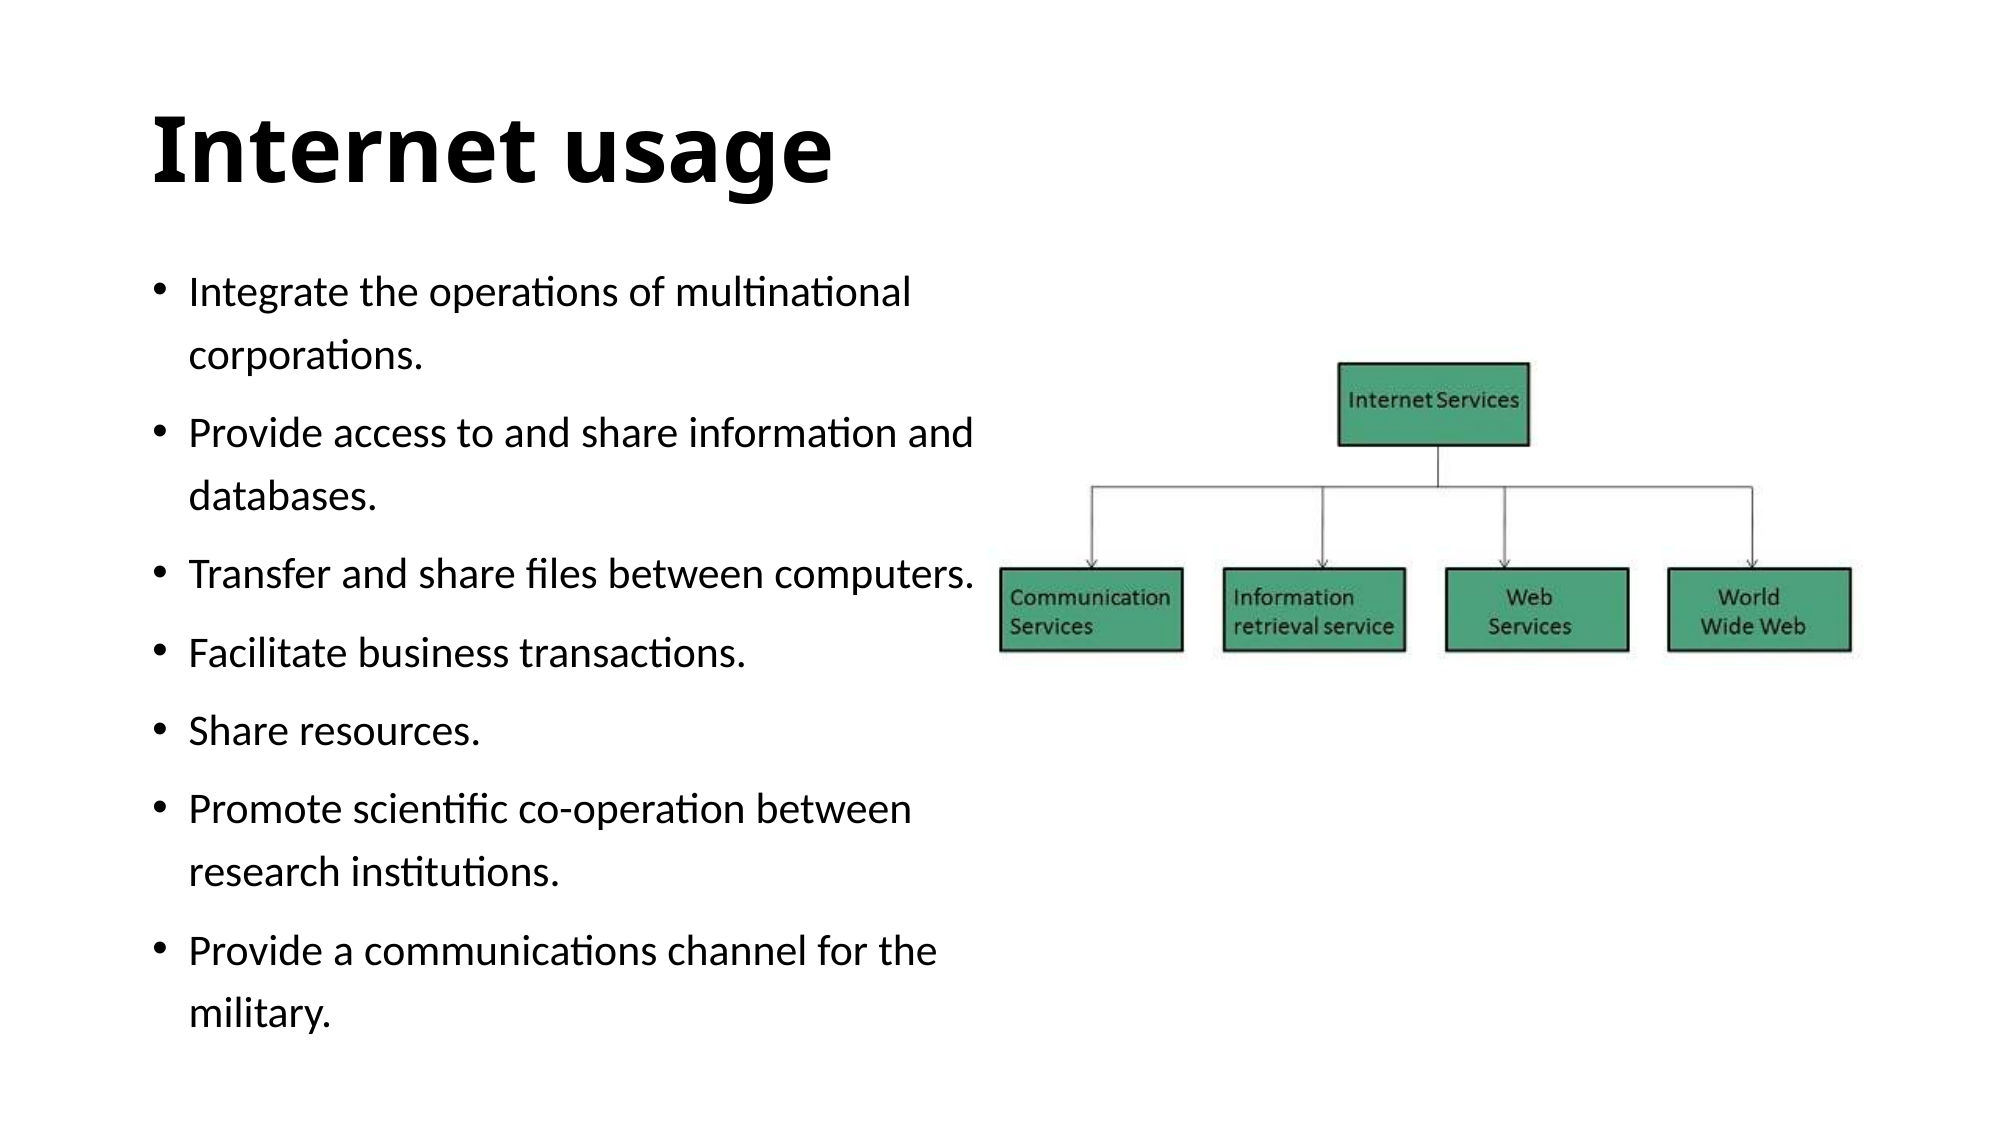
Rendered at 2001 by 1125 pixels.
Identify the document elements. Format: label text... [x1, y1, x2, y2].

list Integrate the operations of multinational corporations. Provide access to and share information and databases. Transfer and share files between computers. Facilitate business transactions. Share resources. Promote scientific co-operation between research institutions. Provide a communications channel for the military. [137, 244, 1013, 1046]
title Internet usage [137, 59, 1863, 245]
picture [987, 346, 1863, 666]
